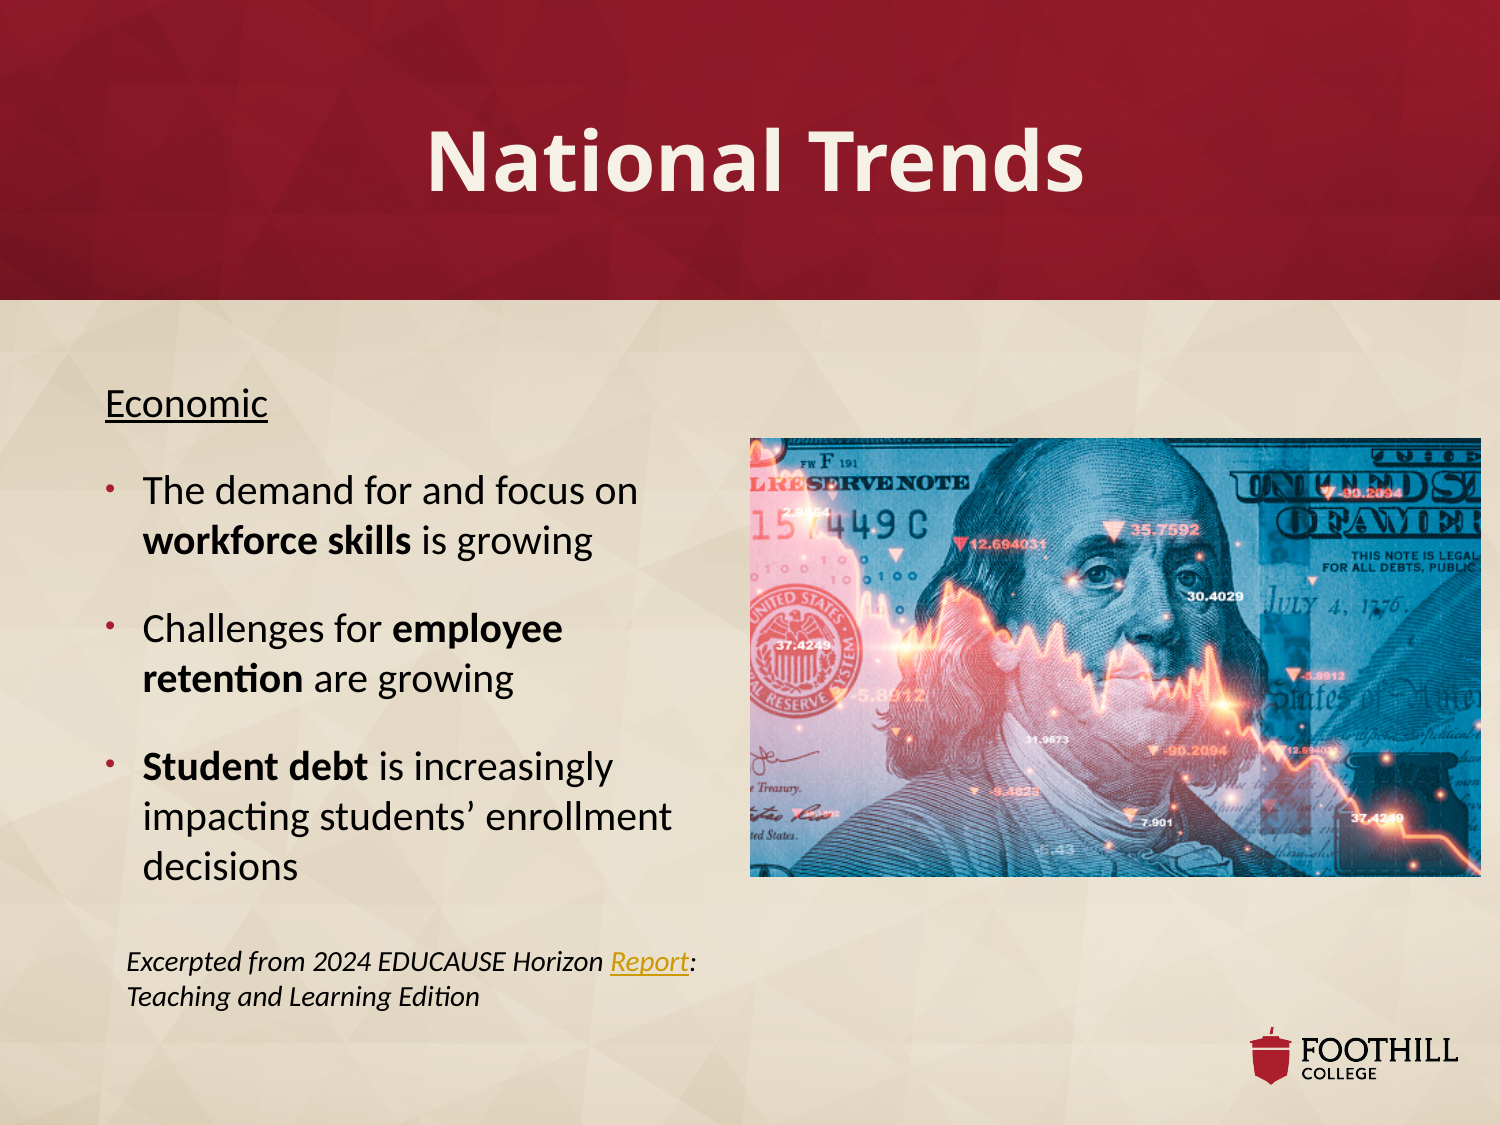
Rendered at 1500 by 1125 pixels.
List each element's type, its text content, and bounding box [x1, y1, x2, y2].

list Economic The demand for and focus on workforce skills is growing Challenges for employee retention are growing Student debt is increasingly impacting students’ enrollment decisions [90, 368, 711, 978]
text_box Excerpted from 2024 EDUCAUSE Horizon Report: Teaching and Learning Edition [111, 935, 789, 1020]
title National Trends [90, 55, 1422, 262]
picture [0, 0, 1500, 1125]
